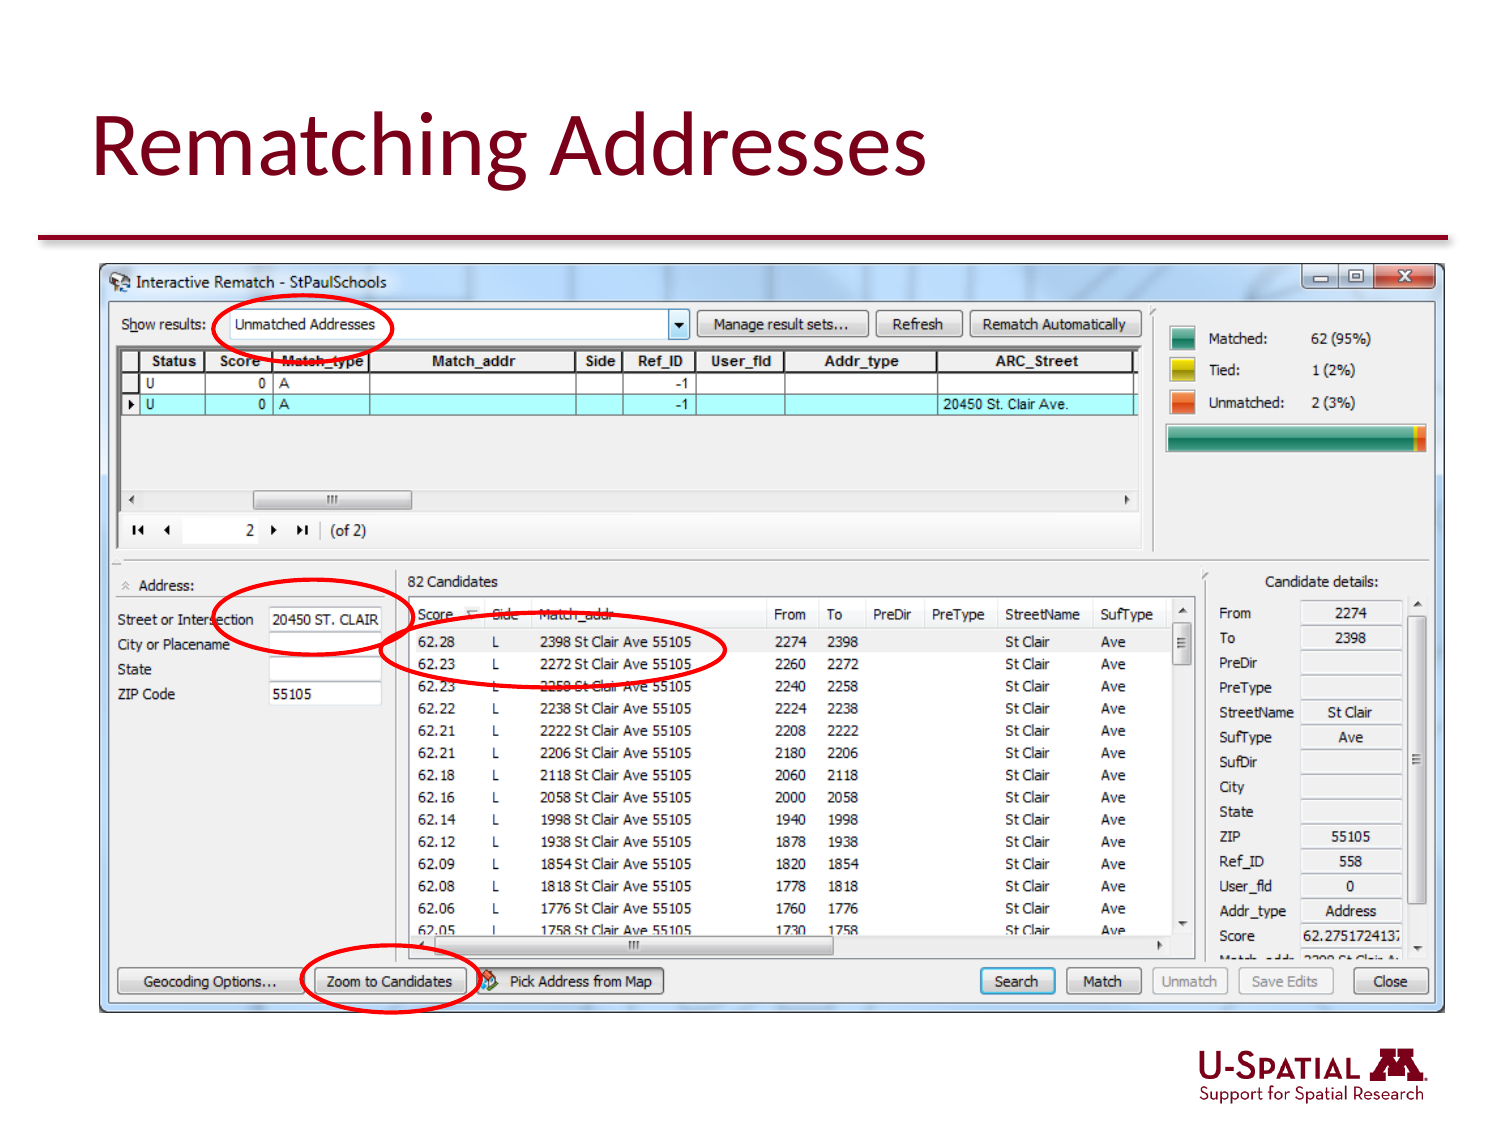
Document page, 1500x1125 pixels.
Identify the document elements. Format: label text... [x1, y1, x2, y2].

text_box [99, 263, 1445, 1013]
picture [1187, 1040, 1436, 1110]
title Rematching Addresses [75, 45, 1425, 233]
